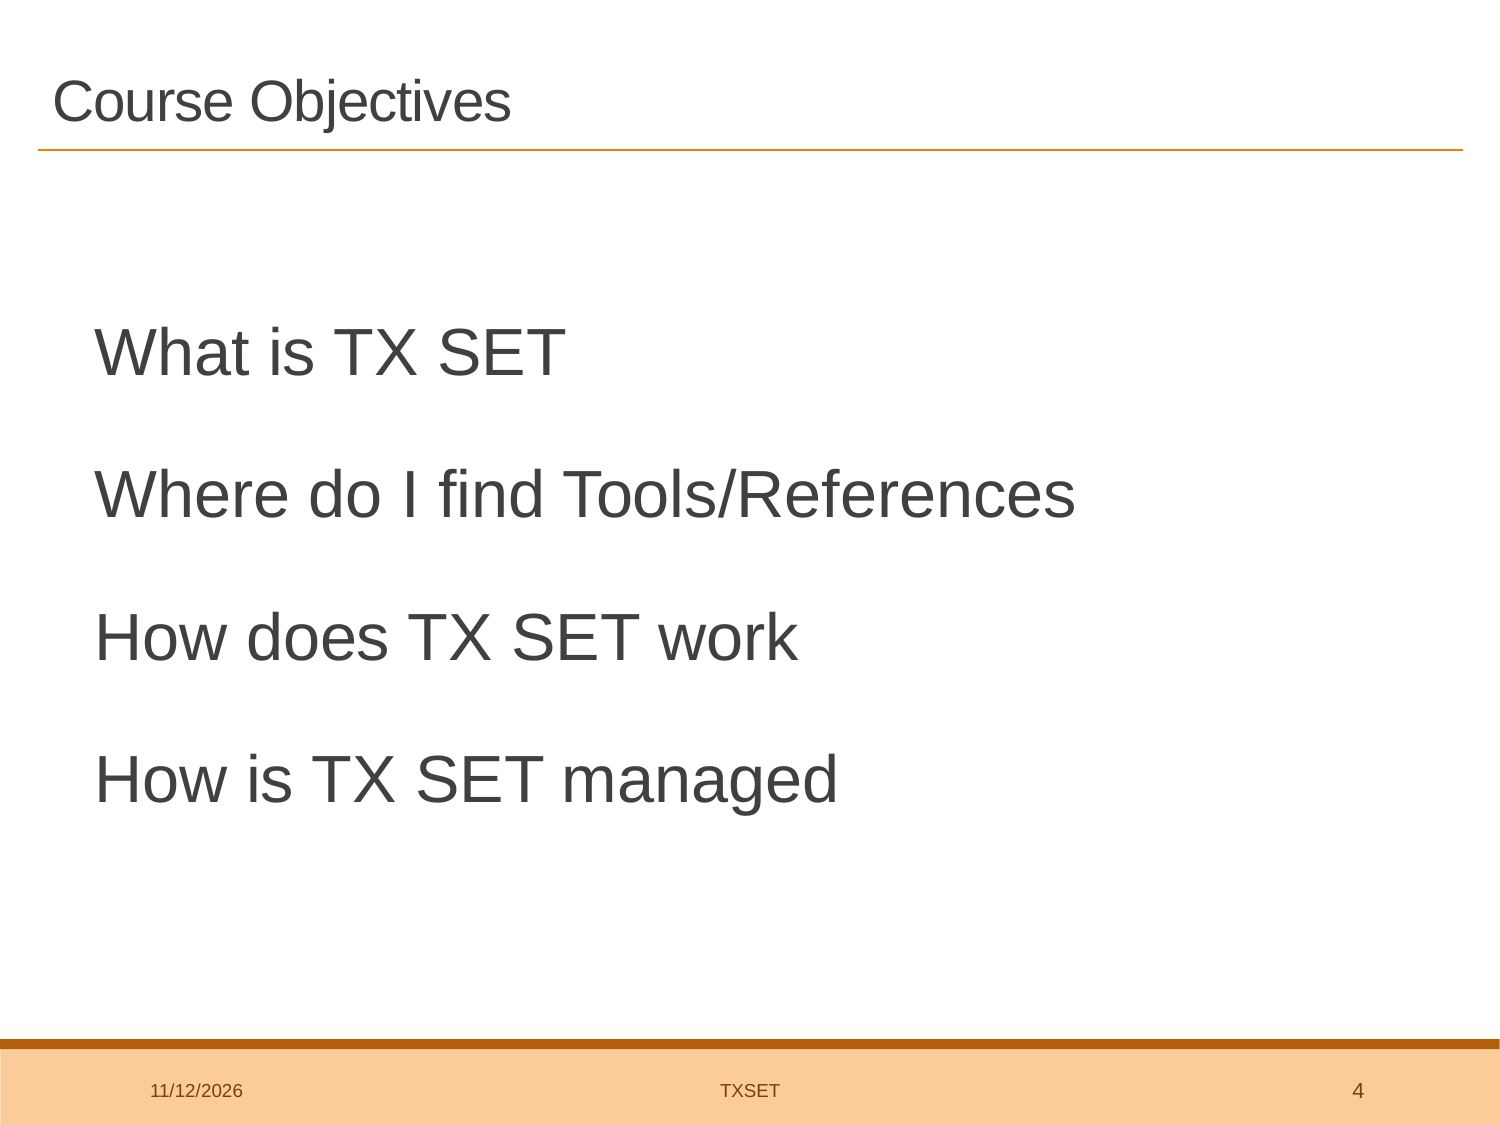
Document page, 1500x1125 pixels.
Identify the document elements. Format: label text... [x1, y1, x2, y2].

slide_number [135, 1059, 440, 1120]
title Course Objectives [37, 37, 1275, 141]
slide_number 4 [1218, 1059, 1380, 1120]
footer TxSET [453, 1059, 1047, 1120]
text_box What is TX SET Where do I find Tools/References How does TX SET work How is TX SET managed [79, 301, 1094, 824]
